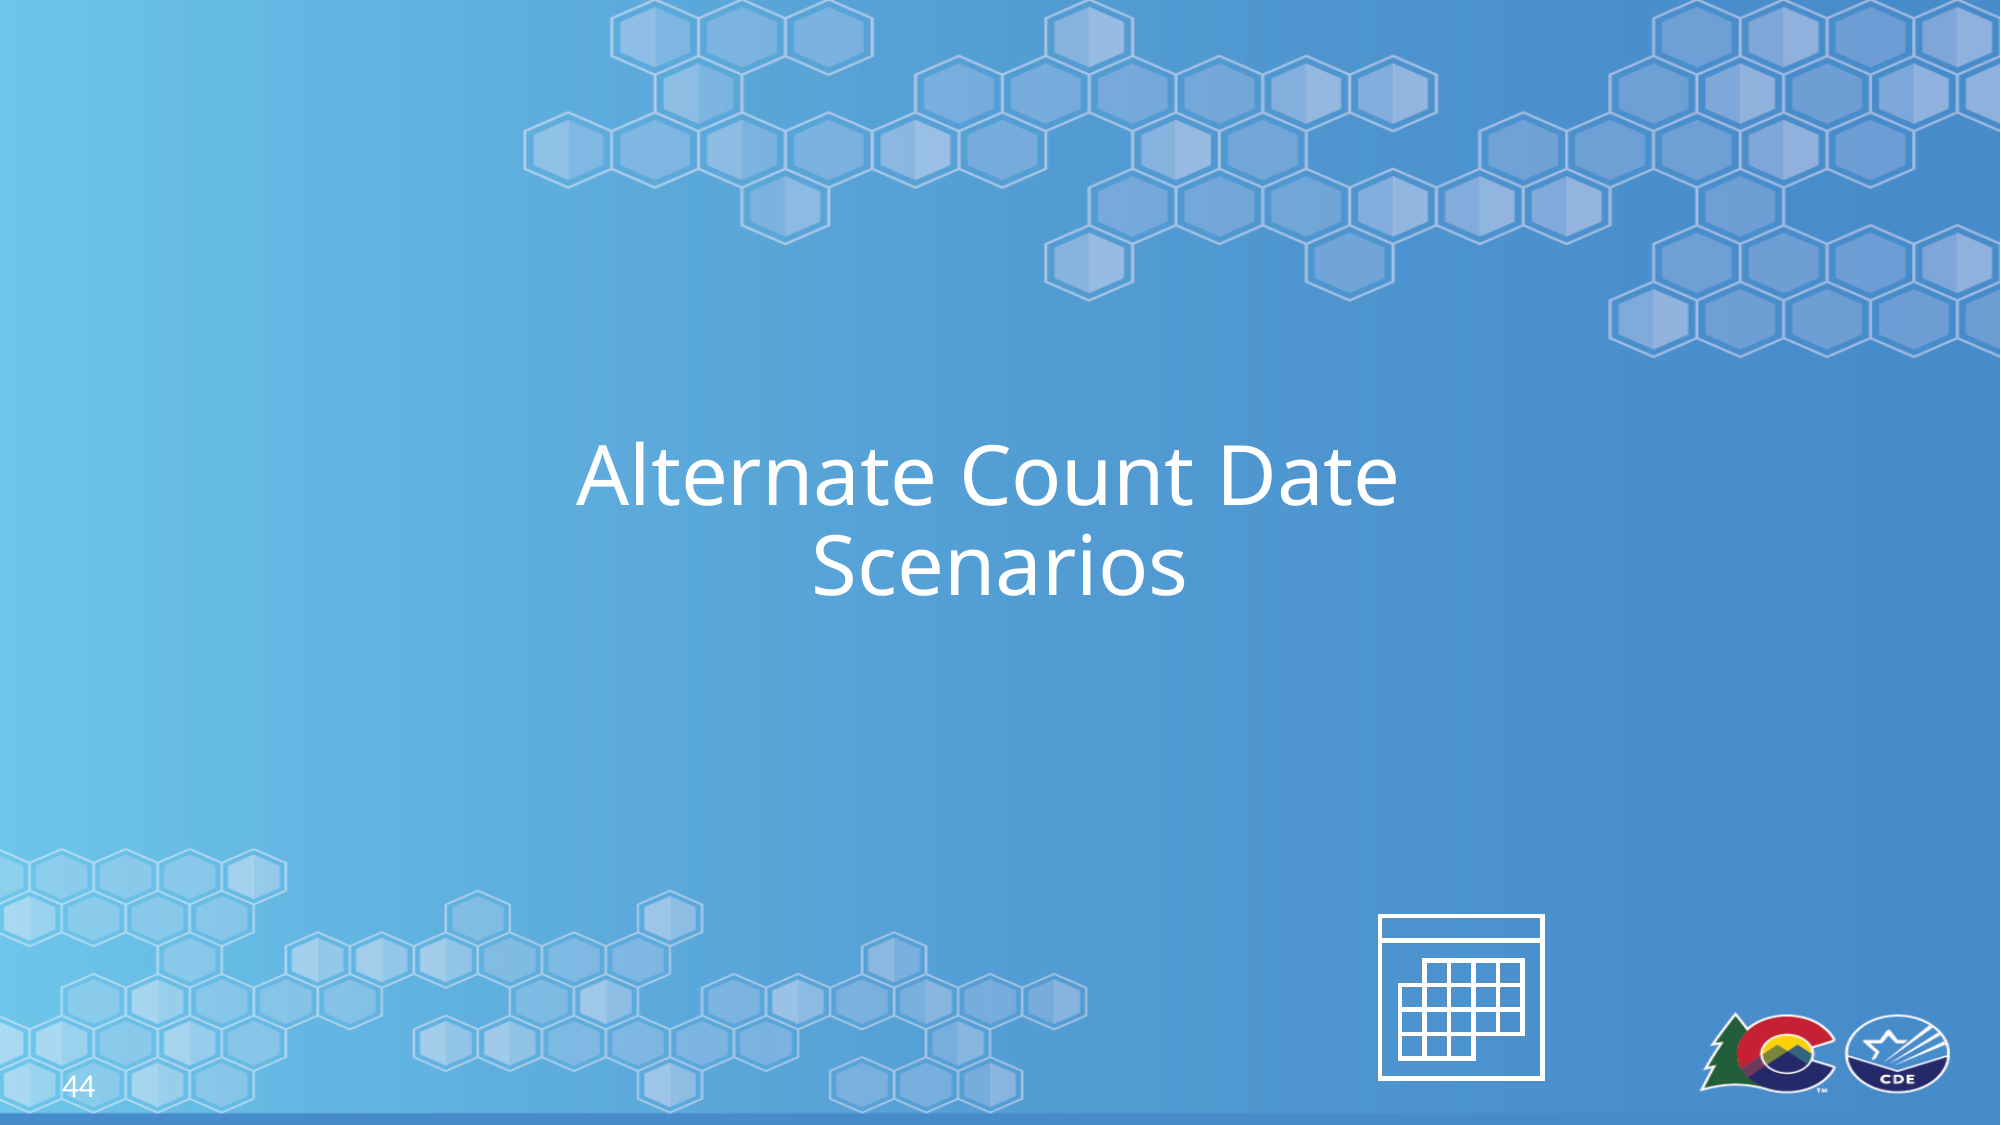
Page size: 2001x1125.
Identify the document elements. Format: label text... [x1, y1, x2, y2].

title Alternate Count Date Scenarios [150, 425, 1850, 810]
slide_number 44 [47, 1054, 498, 1115]
picture [0, 0, 2000, 1125]
